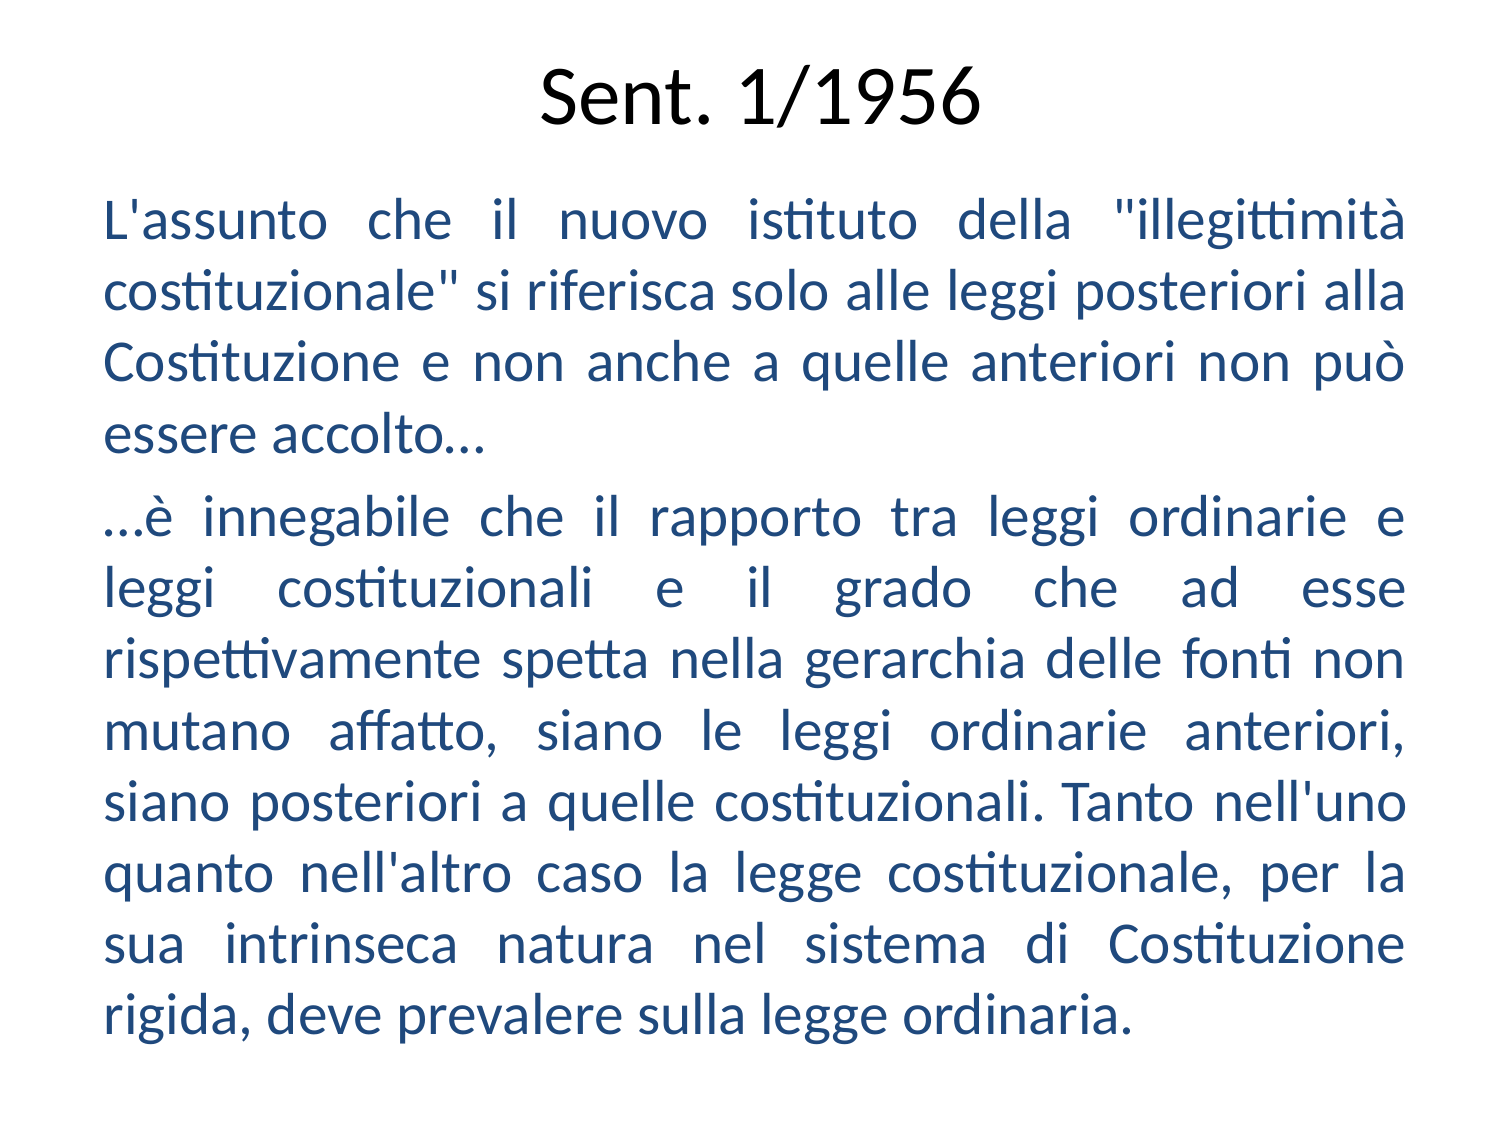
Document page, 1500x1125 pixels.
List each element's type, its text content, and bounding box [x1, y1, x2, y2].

title Sent. 1/1956 [123, 30, 1399, 149]
subtitle L'assunto che il nuovo istituto della "illegittimità costituzionale" si riferisca solo alle leggi posteriori alla Costituzione e non anche a quelle anteriori non può essere accolto… …è innegabile che il rapporto tra leggi ordinarie e leggi costituzionali e il grado che ad esse rispettivamente spetta nella gerarchia delle fonti non mutano affatto, siano le leggi ordinarie anteriori, siano posteriori a quelle costituzionali. Tanto nell'uno quanto nell'altro caso la legge costituzionale, per la sua intrinseca natura nel sistema di Costituzione rigida, deve prevalere sulla legge ordinaria. [88, 172, 1424, 1059]
